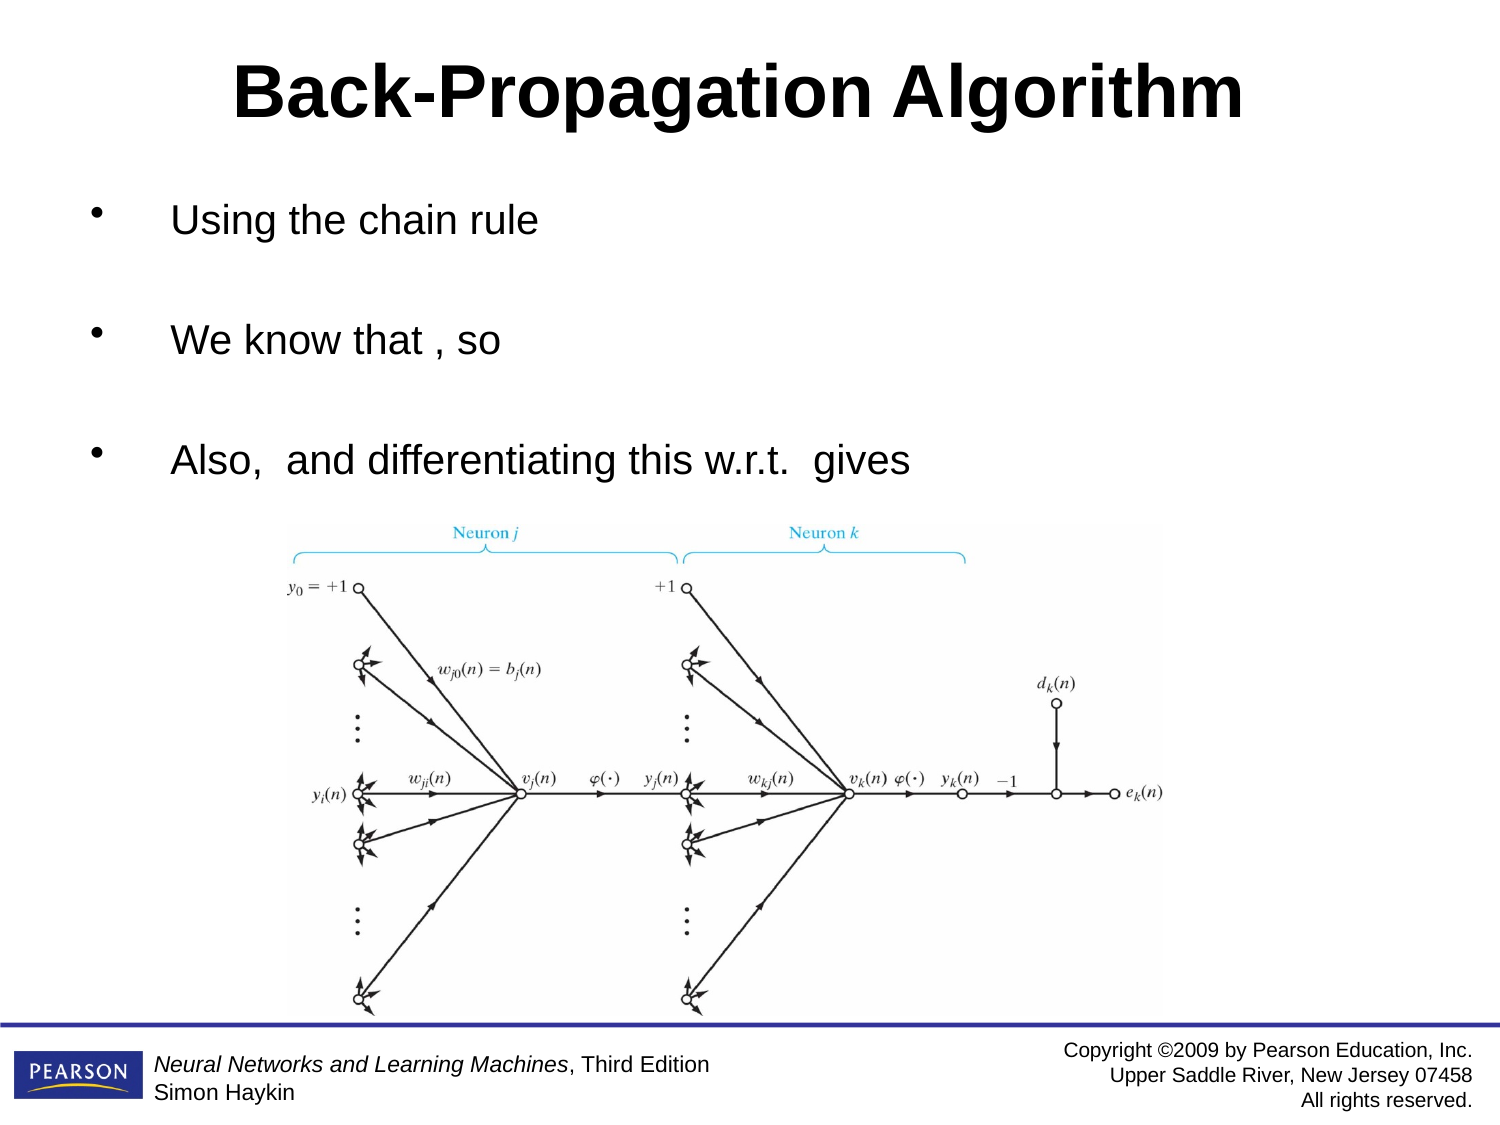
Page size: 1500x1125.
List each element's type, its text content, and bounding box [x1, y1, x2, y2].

title Back-Propagation Algorithm [75, 50, 1425, 125]
picture [287, 524, 1163, 1016]
picture [12, 1049, 144, 1100]
